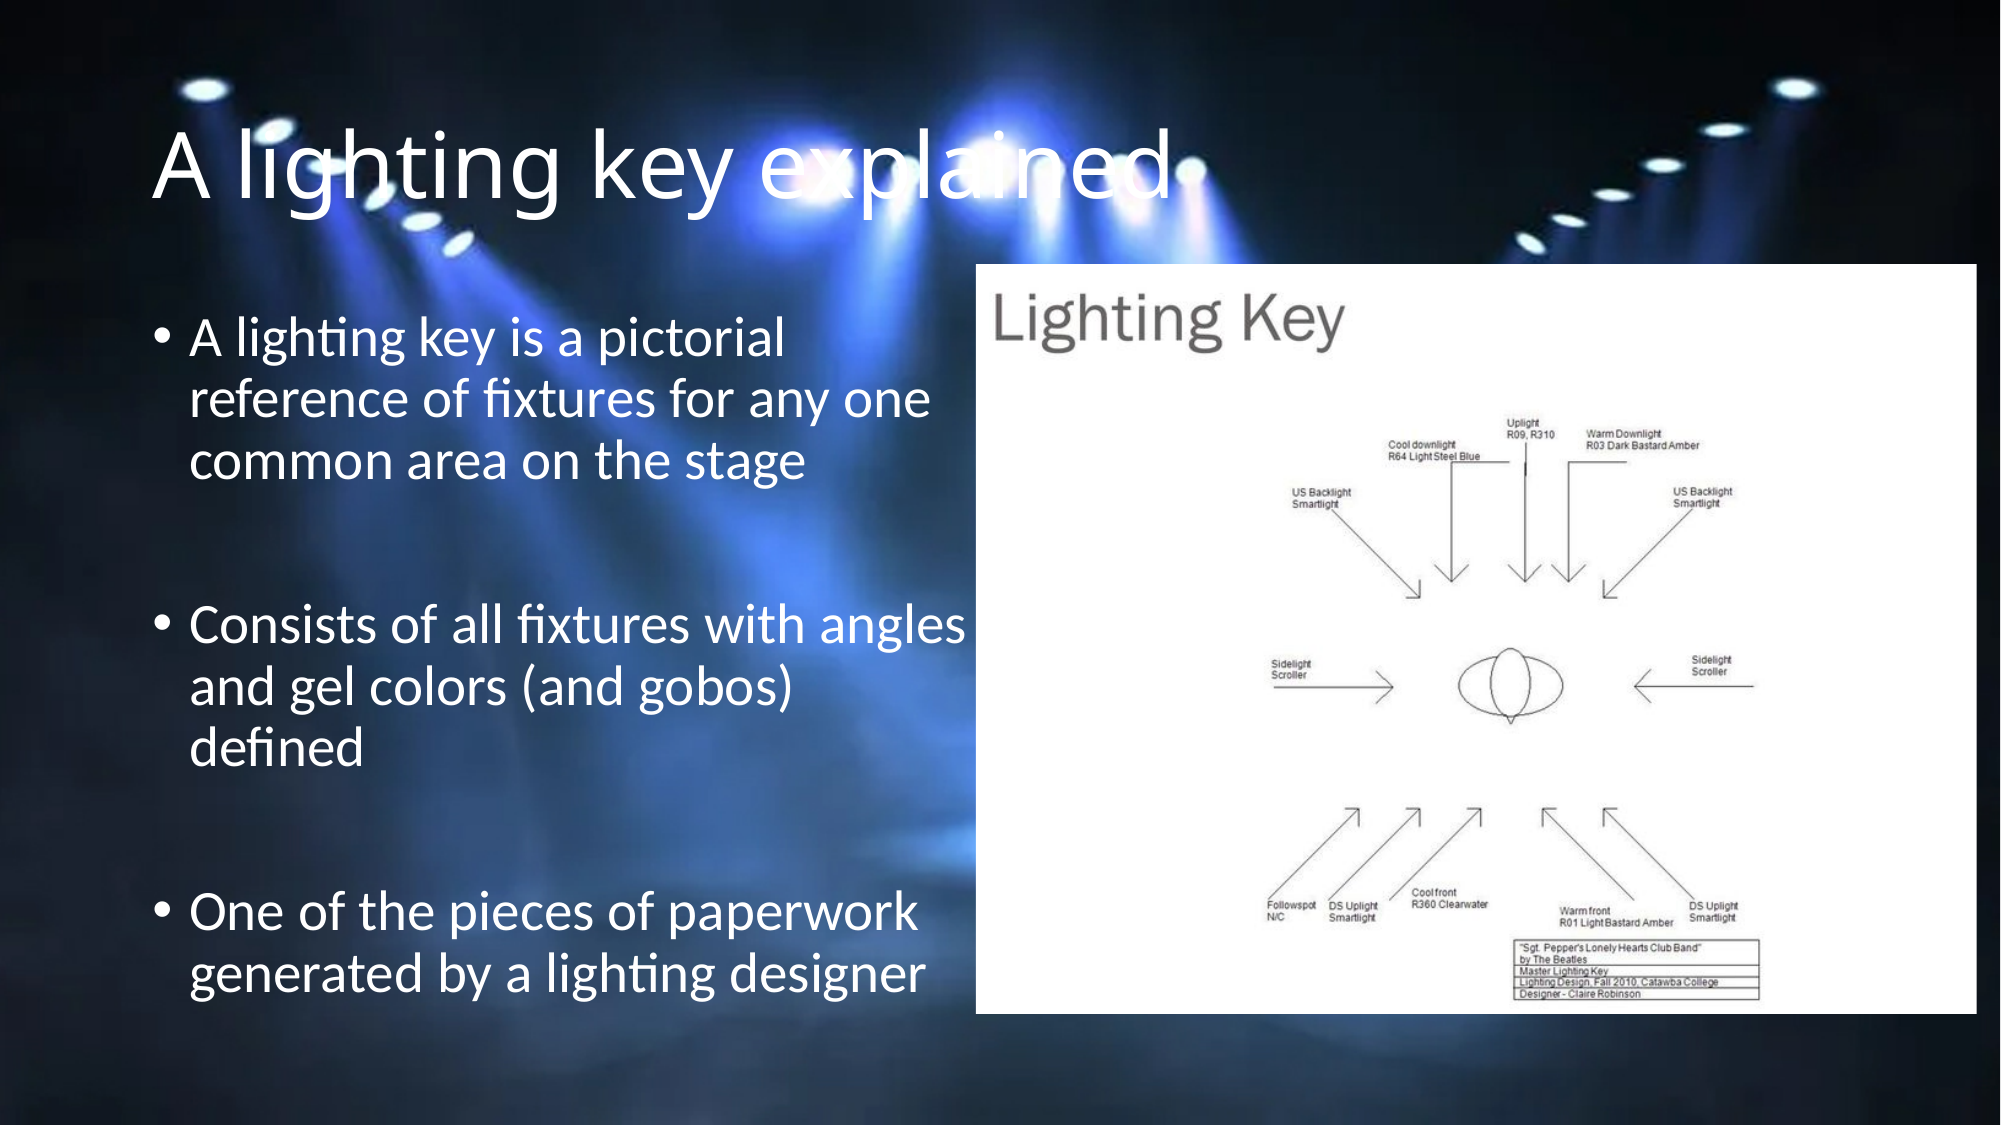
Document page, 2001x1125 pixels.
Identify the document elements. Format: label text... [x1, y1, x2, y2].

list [975, 264, 1977, 1014]
title A lighting key explained [137, 59, 1863, 278]
list A lighting key is a pictorial reference of fixtures for any one common area on the stage Consists of all fixtures with angles and gel colors (and gobos) defined One of the pieces of paperwork generated by a lighting designer [137, 299, 975, 1014]
picture [0, 0, 2001, 1125]
